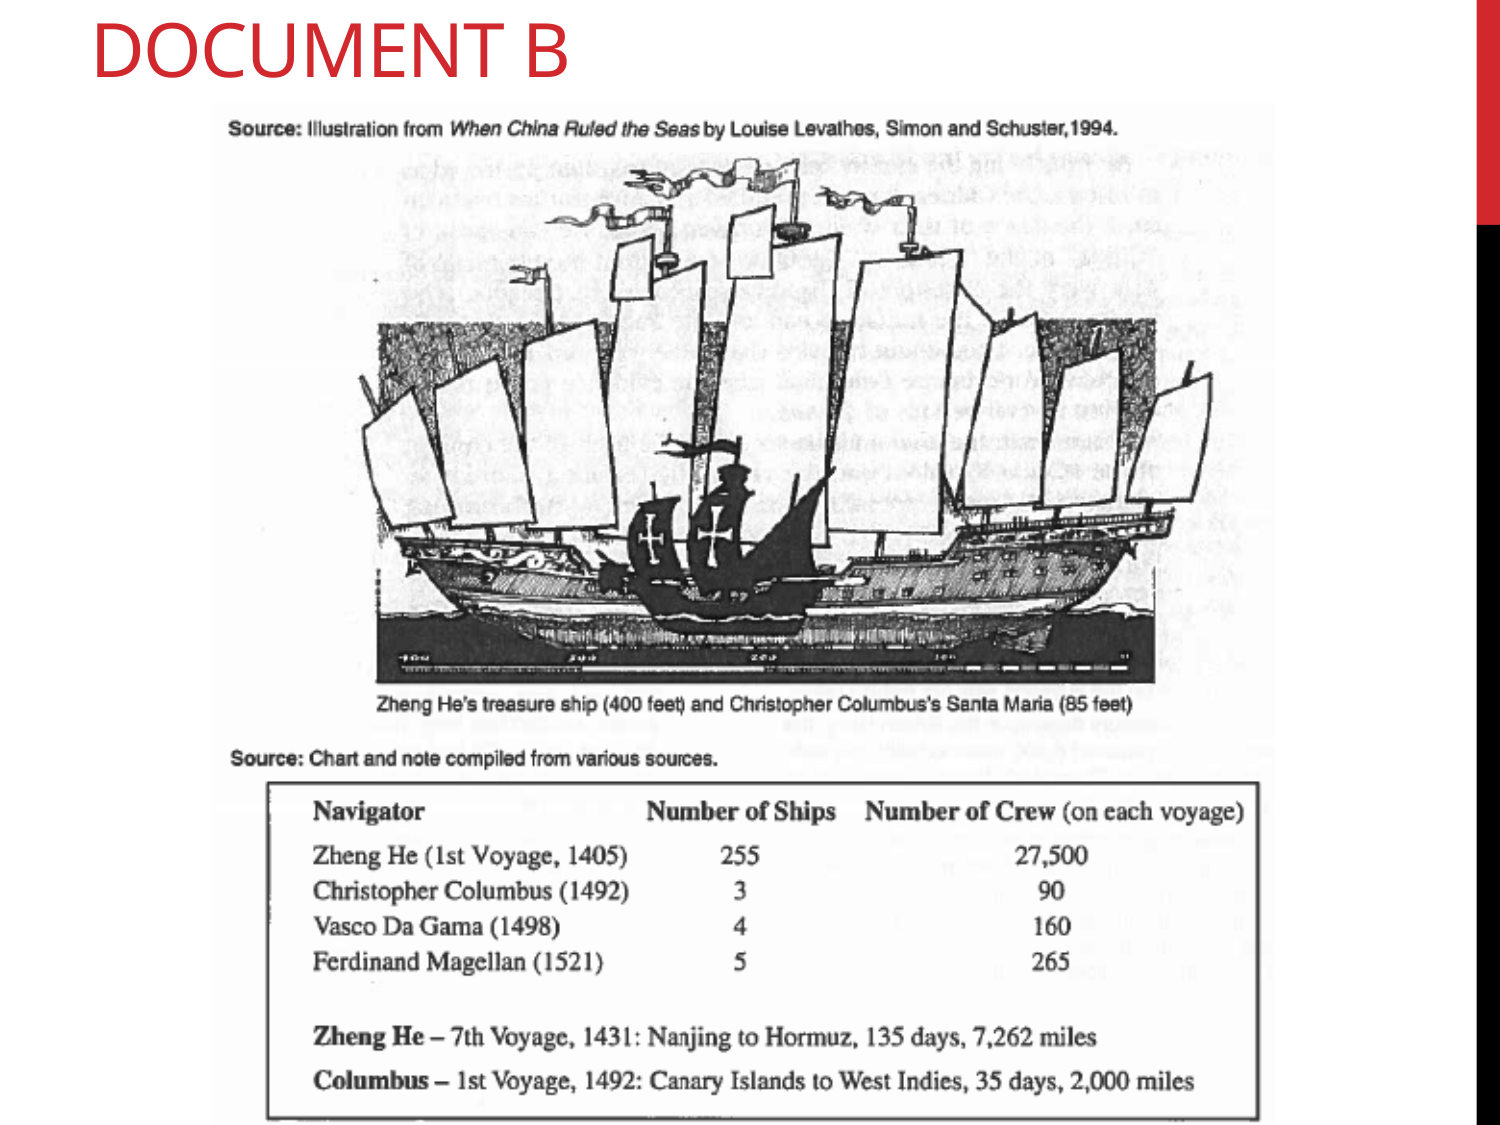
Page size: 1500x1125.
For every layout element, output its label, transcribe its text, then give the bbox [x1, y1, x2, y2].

picture [211, 103, 1276, 1125]
title Document B [75, 0, 1425, 100]
